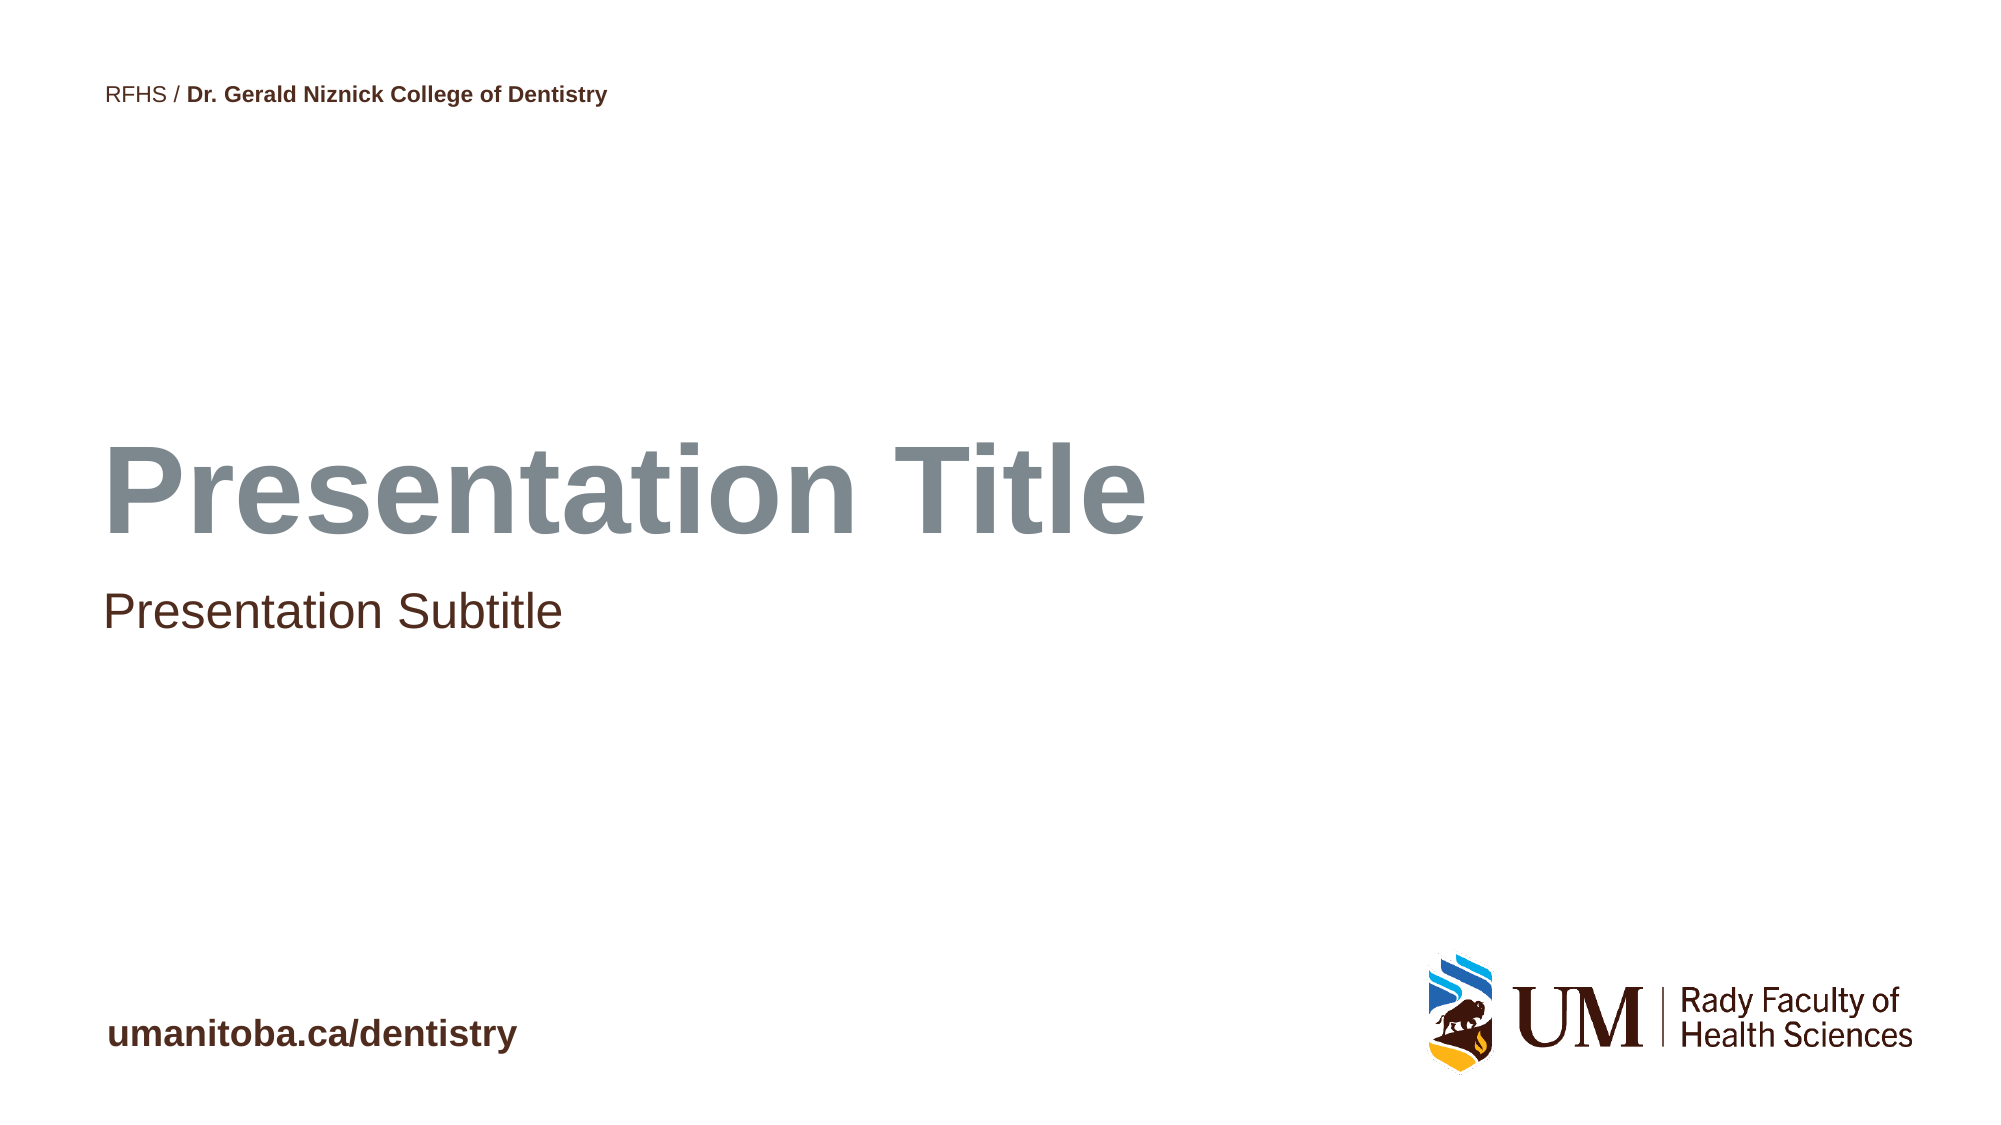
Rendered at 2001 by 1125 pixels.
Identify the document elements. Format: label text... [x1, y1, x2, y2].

title Presentation Title [88, 176, 1589, 569]
subtitle Presentation Subtitle [88, 571, 1589, 644]
picture [1426, 949, 1912, 1075]
